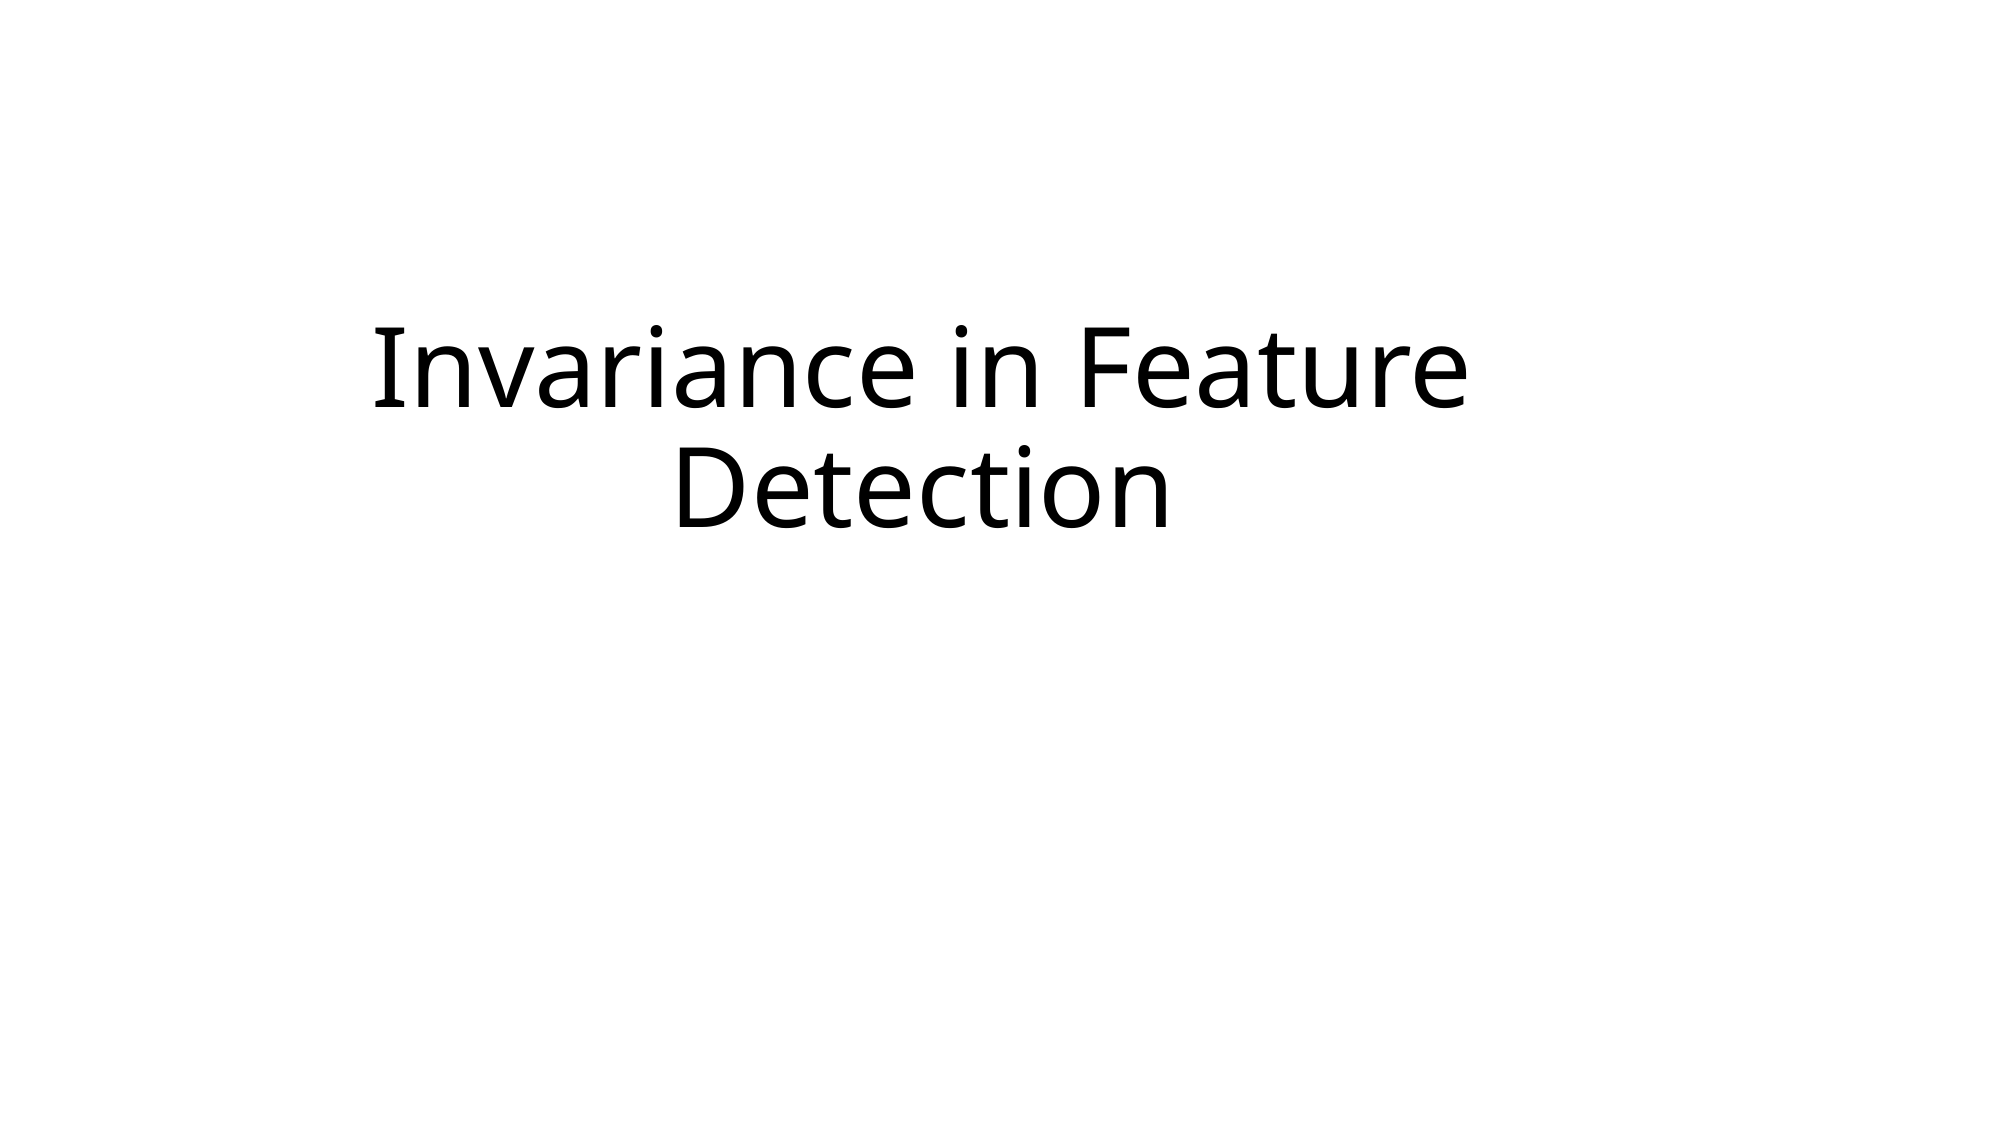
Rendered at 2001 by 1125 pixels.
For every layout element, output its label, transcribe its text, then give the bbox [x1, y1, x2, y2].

title Invariance in Feature Detection [285, 300, 1561, 693]
